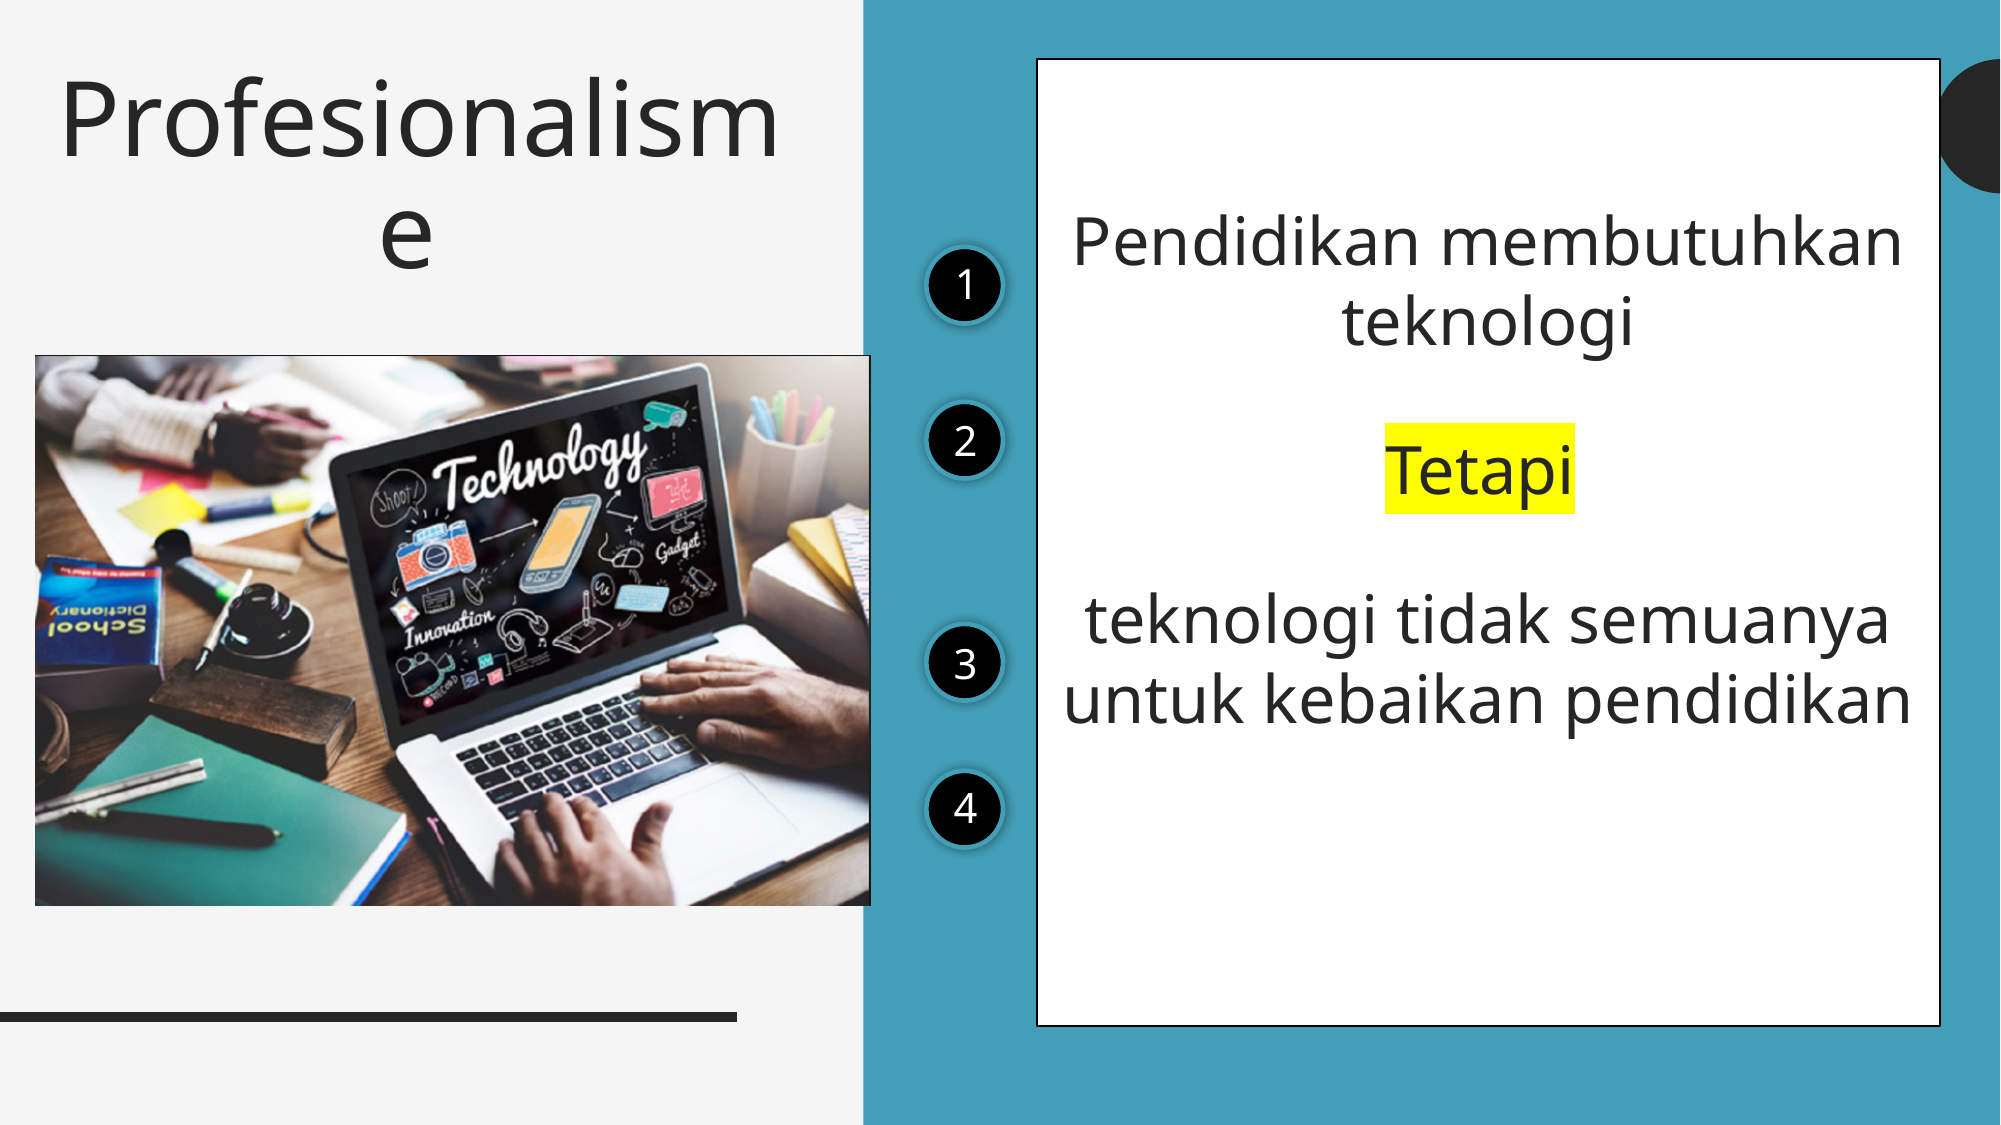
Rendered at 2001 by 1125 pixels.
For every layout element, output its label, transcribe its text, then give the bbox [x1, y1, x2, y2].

text_box 2 [938, 407, 994, 472]
text_box 1 [940, 250, 995, 316]
text_box [947, 245, 983, 250]
text_box 4 [938, 774, 994, 840]
text_box [941, 472, 988, 480]
text_box [947, 769, 983, 774]
text_box [925, 780, 938, 839]
text_box [942, 622, 988, 630]
text_box [925, 411, 938, 470]
text_box [994, 413, 1005, 467]
text_box [995, 260, 1005, 311]
text_box [944, 696, 985, 702]
text_box [994, 636, 1005, 689]
picture [35, 355, 871, 906]
title Profesionalisme [26, 58, 815, 433]
text_box [925, 254, 990, 325]
text_box [943, 400, 986, 407]
text_box [940, 840, 990, 849]
text_box [994, 782, 1005, 836]
list Pendidikan membutuhkan teknologi Tetapi teknologi tidak semuanya untuk kebaikan pendidikan [1036, 58, 1941, 1027]
text_box [925, 633, 938, 692]
text_box 3 [938, 630, 994, 696]
